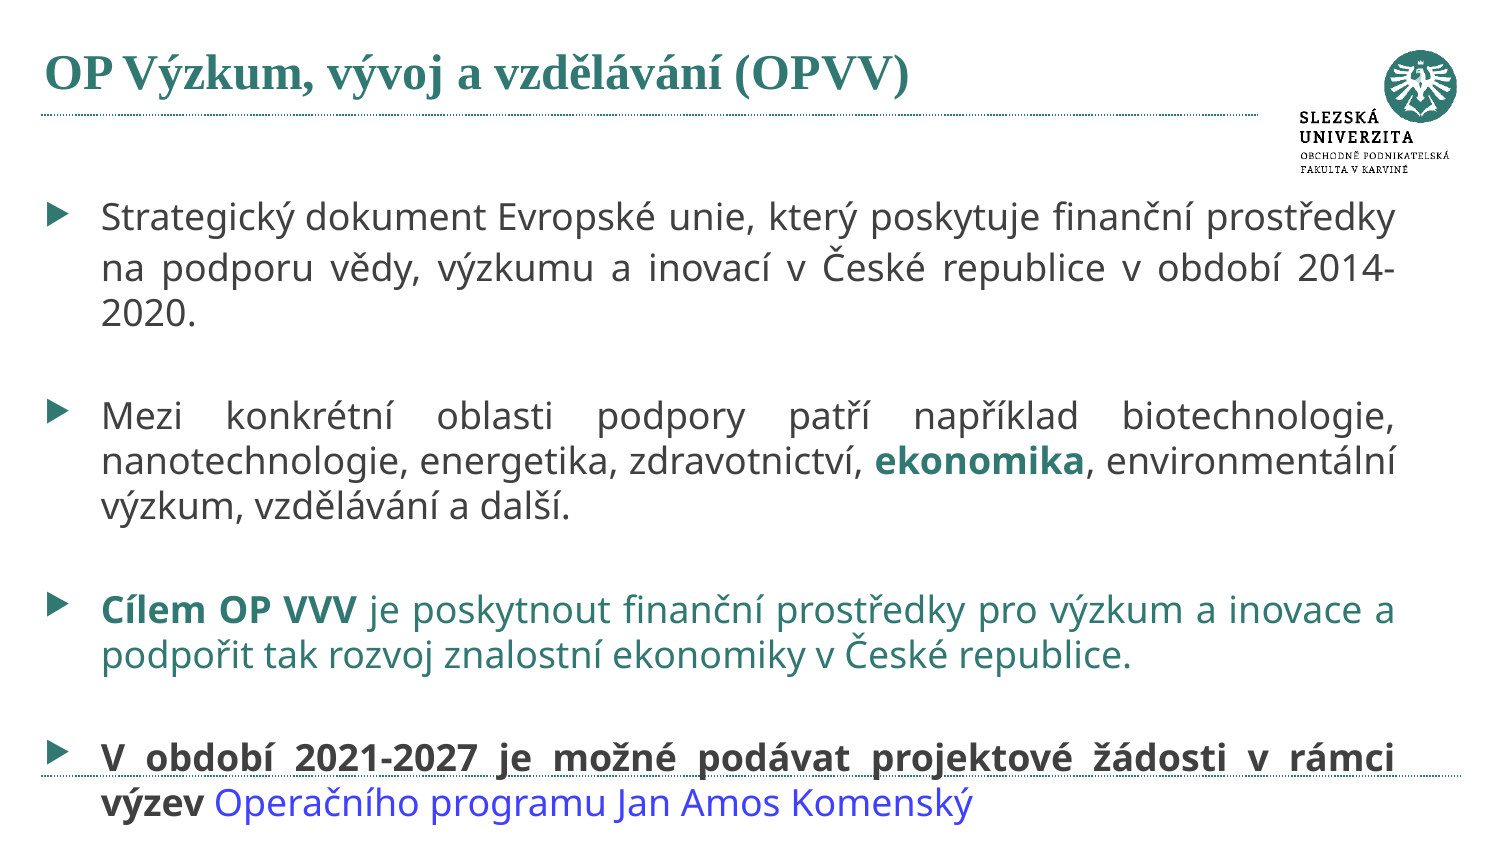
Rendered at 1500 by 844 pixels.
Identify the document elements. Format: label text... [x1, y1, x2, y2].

title OP Výzkum, vývoj a vzdělávání (OPVV) [29, 32, 1270, 115]
text_box Strategický dokument Evropské unie, který poskytuje finanční prostředky na podporu vědy, výzkumu a inovací v České republice v období 2014-2020. Mezi konkrétní oblasti podpory patří například biotechnologie, nanotechnologie, energetika, zdravotnictví, ekonomika, environmentální výzkum, vzdělávání a další. Cílem OP VVV je poskytnout finanční prostředky pro výzkum a inovace a podpořit tak rozvoj znalostní ekonomiky v České republice. V období 2021-2027 je možné podávat projektové žádosti v rámci výzev Operačního programu Jan Amos Komenský [29, 185, 1412, 753]
picture [1279, 14, 1495, 196]
